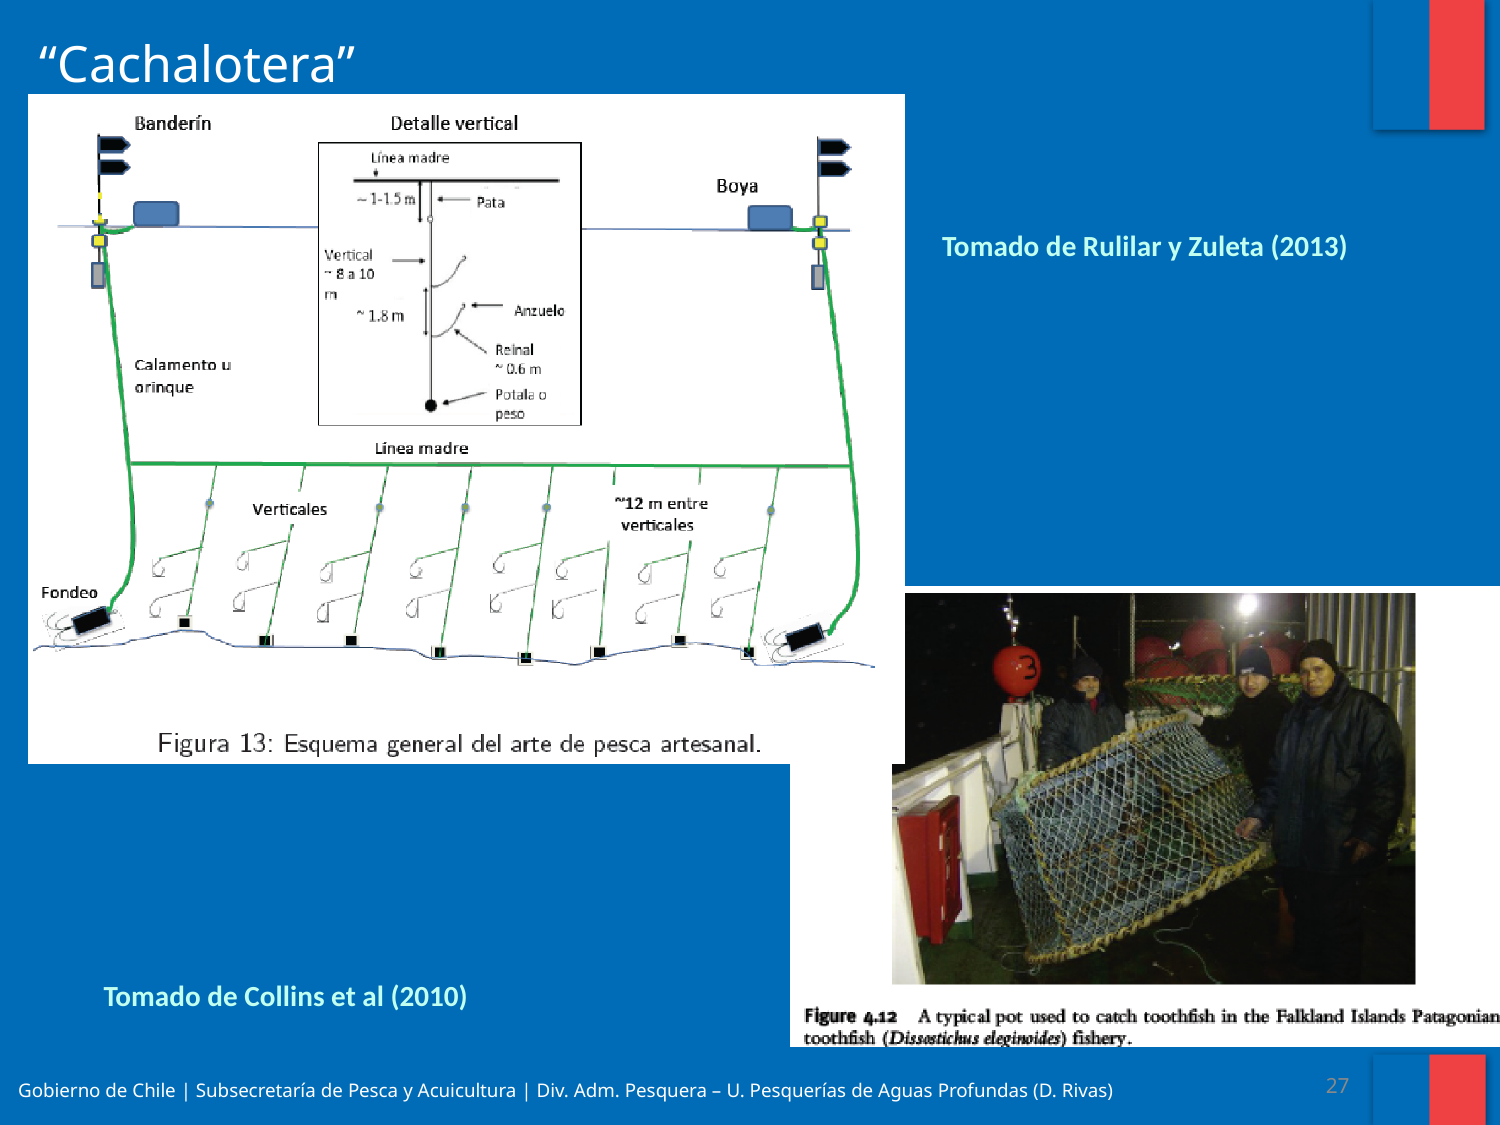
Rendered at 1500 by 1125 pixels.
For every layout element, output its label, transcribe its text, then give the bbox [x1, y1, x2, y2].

text_box “Cachalotera” [24, 24, 1365, 164]
text_box Gobierno de Chile | Subsecretaría de Pesca y Acuicultura | Div. Adm. Pesquera – U. Pesquerías de Aguas Profundas (D. Rivas) [3, 1070, 1325, 1125]
picture [0, 0, 1500, 1125]
text_box Tomado de Collins et al (2010) [88, 969, 785, 1021]
text_box Tomado de Rulilar y Zuleta (2013) [927, 219, 1478, 271]
text_box ‹#› [1325, 1070, 1365, 1103]
